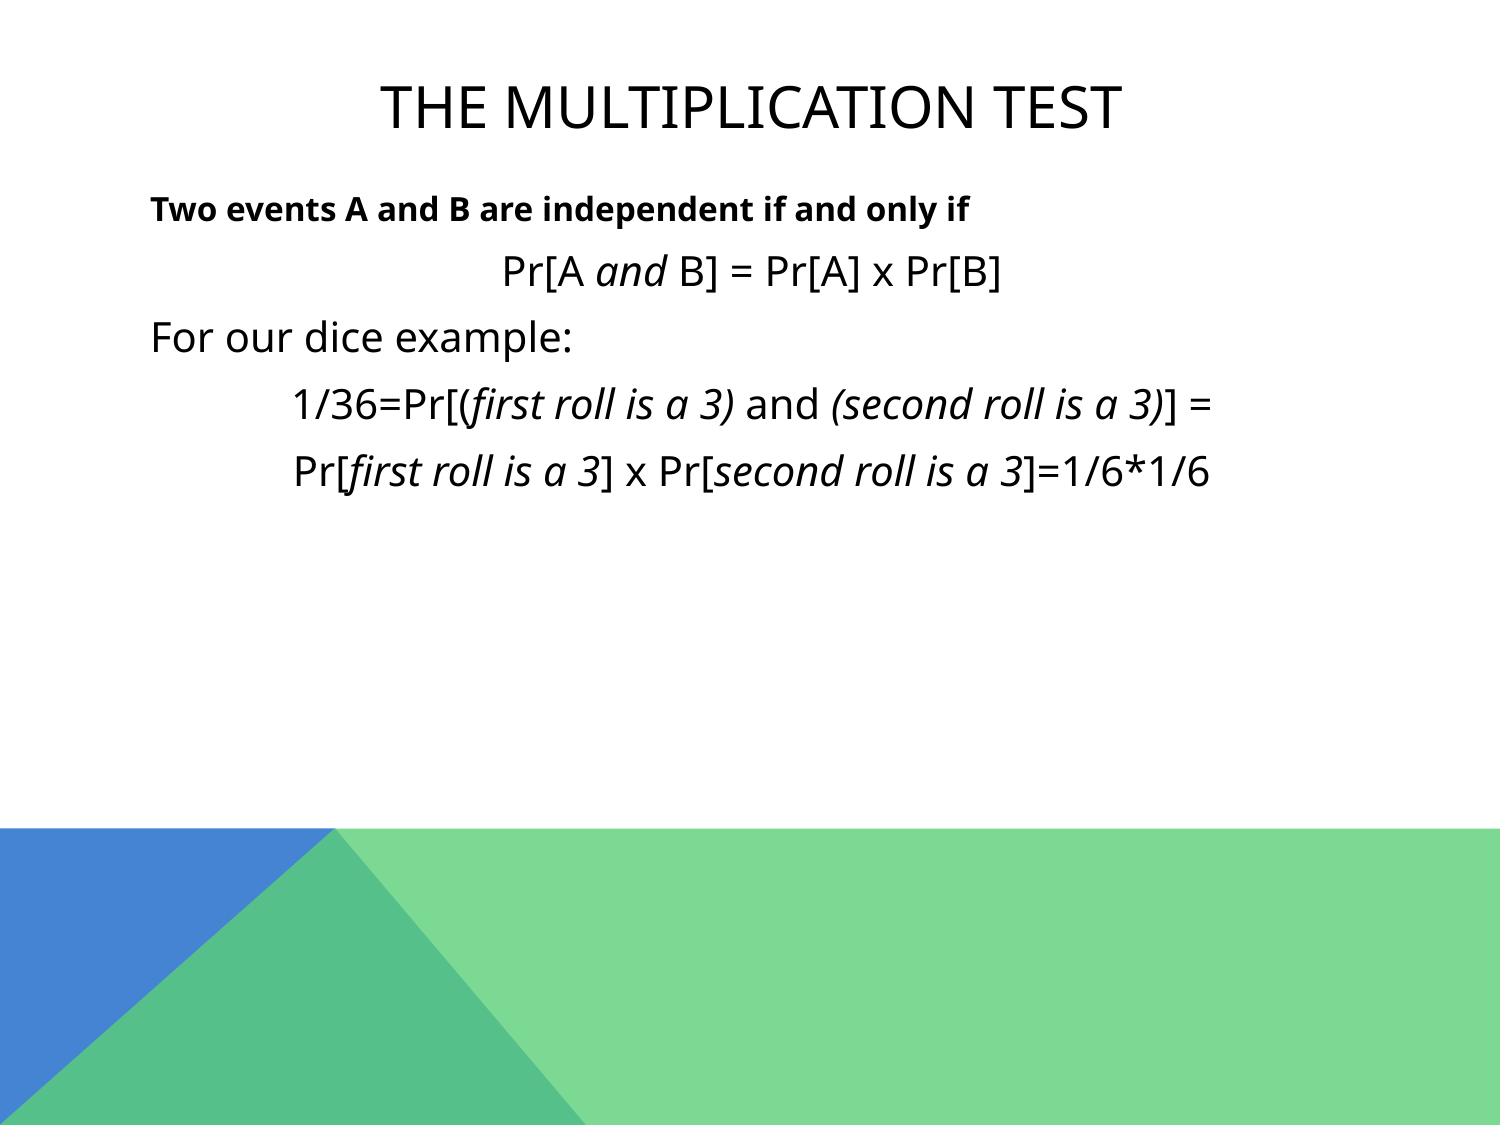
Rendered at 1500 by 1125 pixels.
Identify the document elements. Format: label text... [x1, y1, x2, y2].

list Two events A and B are independent if and only if Pr[A and B] = Pr[A] x Pr[B] For our dice example: 1/36=Pr[(first roll is a 3) and (second roll is a 3)] = Pr[first roll is a 3] x Pr[second roll is a 3]=1/6*1/6 [135, 180, 1369, 768]
title The multiplication TEST [135, 60, 1369, 150]
